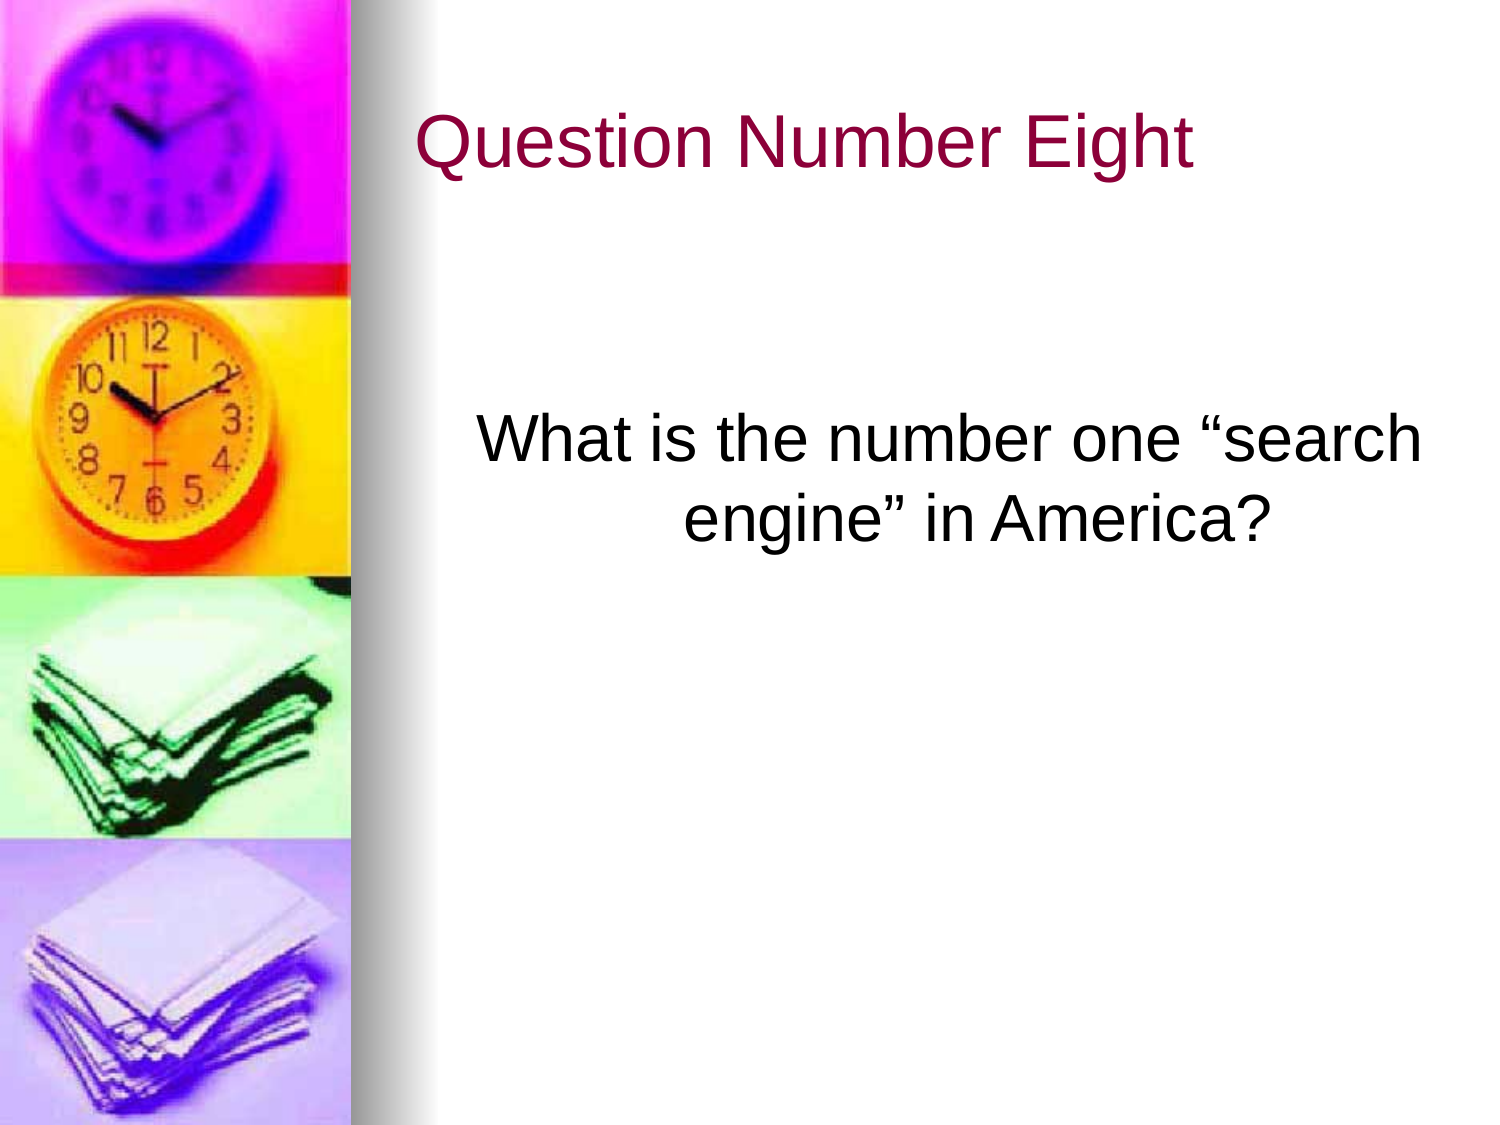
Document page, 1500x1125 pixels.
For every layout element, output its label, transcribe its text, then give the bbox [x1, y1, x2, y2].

title Question Number Eight [399, 37, 1451, 238]
list What is the number one “search engine” in America? [399, 387, 1500, 601]
picture [0, 0, 351, 1125]
